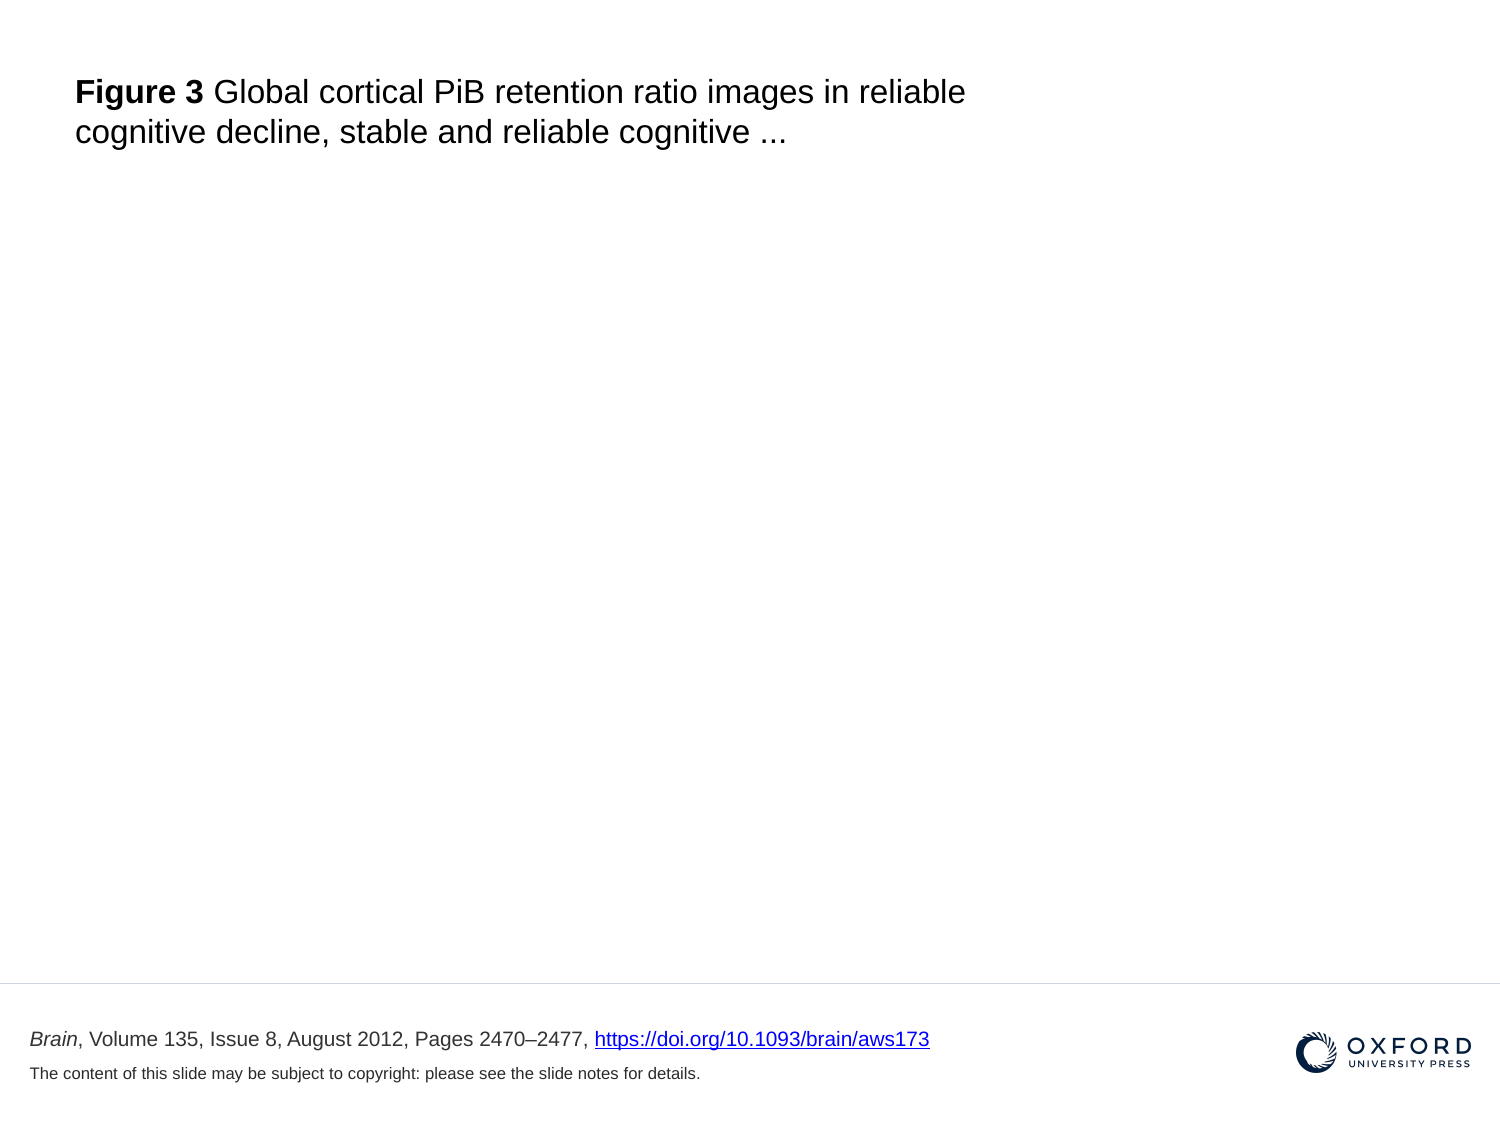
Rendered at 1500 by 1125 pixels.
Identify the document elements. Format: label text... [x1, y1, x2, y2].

footer Brain, Volume 135, Issue 8, August 2012, Pages 2470–2477, https://doi.org/10.1093/brain/aws173 The content of this slide may be subject to copyright: please see the slide notes for details. [0, 983, 1260, 1125]
picture [1296, 1032, 1471, 1073]
title Figure 3 Global cortical PiB retention ratio images in reliable cognitive decline, stable and reliable cognitive ... [75, 69, 1078, 171]
